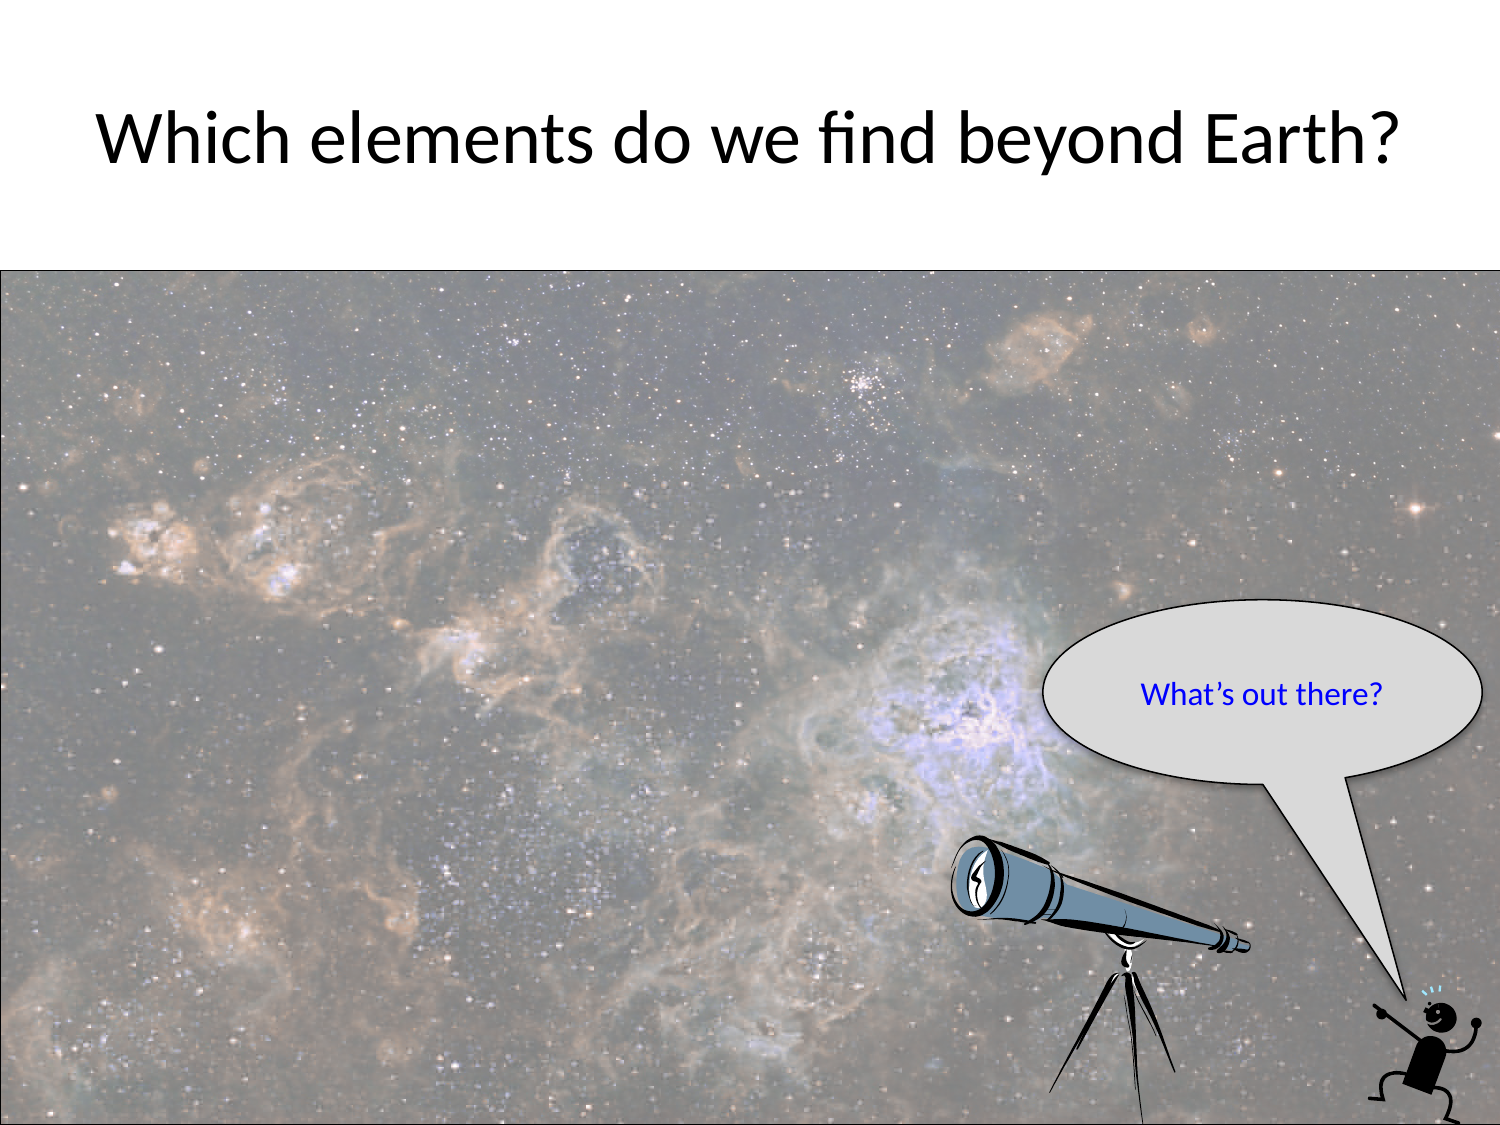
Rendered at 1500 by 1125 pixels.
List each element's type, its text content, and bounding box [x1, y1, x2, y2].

picture [0, 270, 1500, 1125]
title Which elements do we find beyond Earth? [75, 39, 1425, 227]
